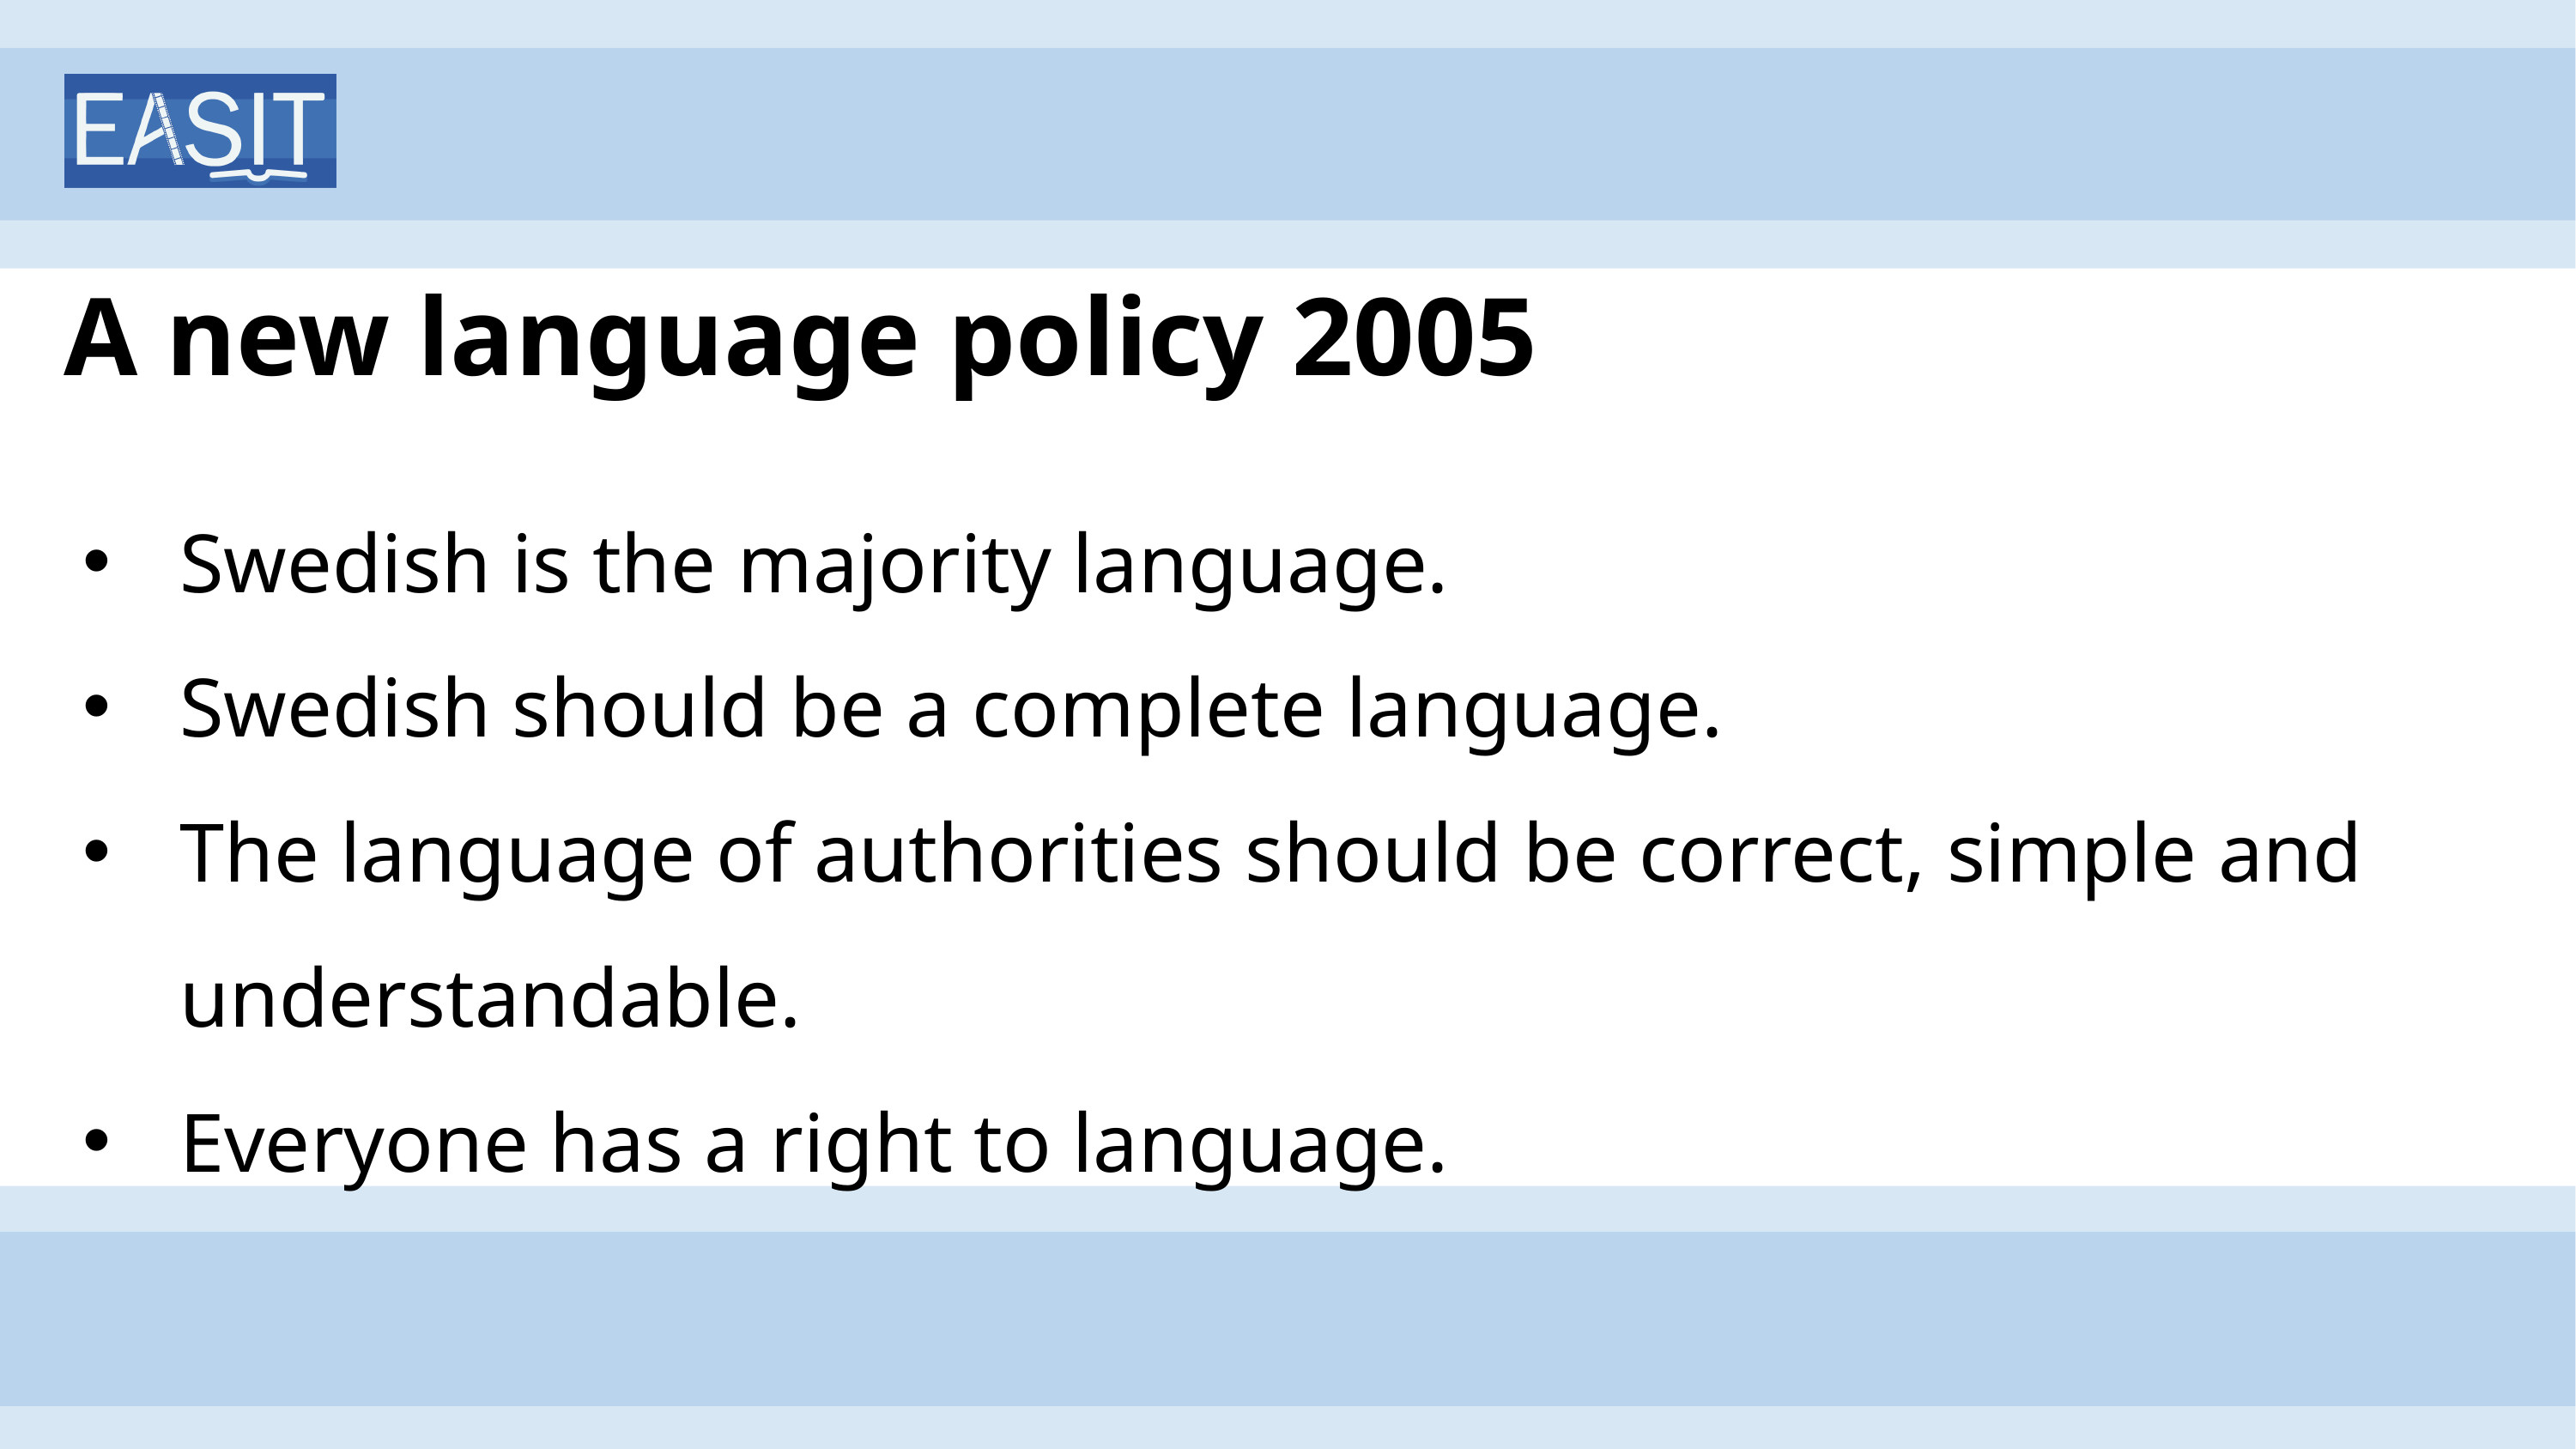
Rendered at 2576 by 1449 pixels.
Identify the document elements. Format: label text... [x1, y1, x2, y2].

picture [64, 74, 336, 188]
text_box Swedish is the majority language. Swedish should be a complete language. The language of authorities should be correct, simple and understandable. Everyone has a right to language. [64, 453, 2494, 1197]
title A new language policy 2005 [45, 266, 2451, 416]
